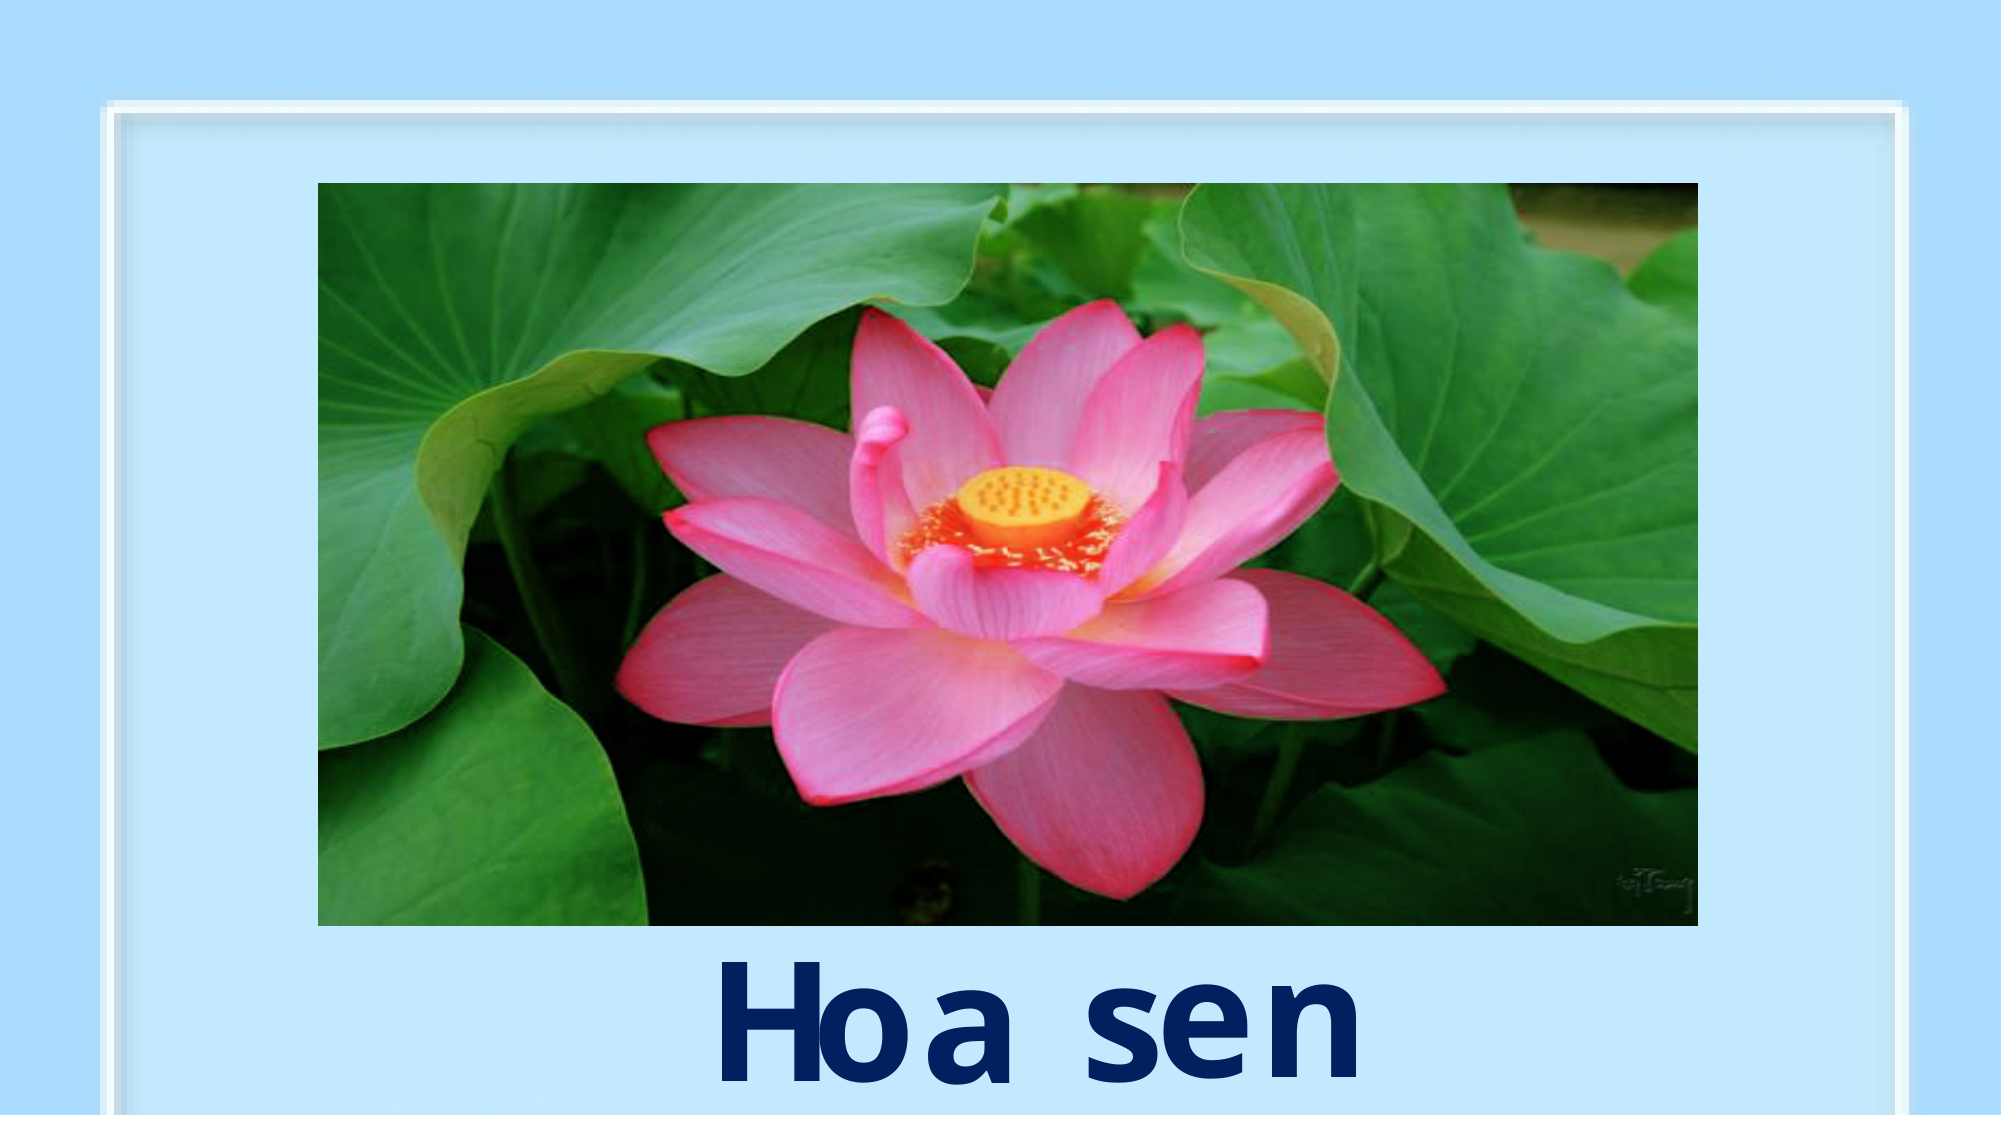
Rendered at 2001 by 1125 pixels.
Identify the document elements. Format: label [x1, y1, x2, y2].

picture [0, 0, 2001, 1115]
list [318, 183, 1698, 926]
